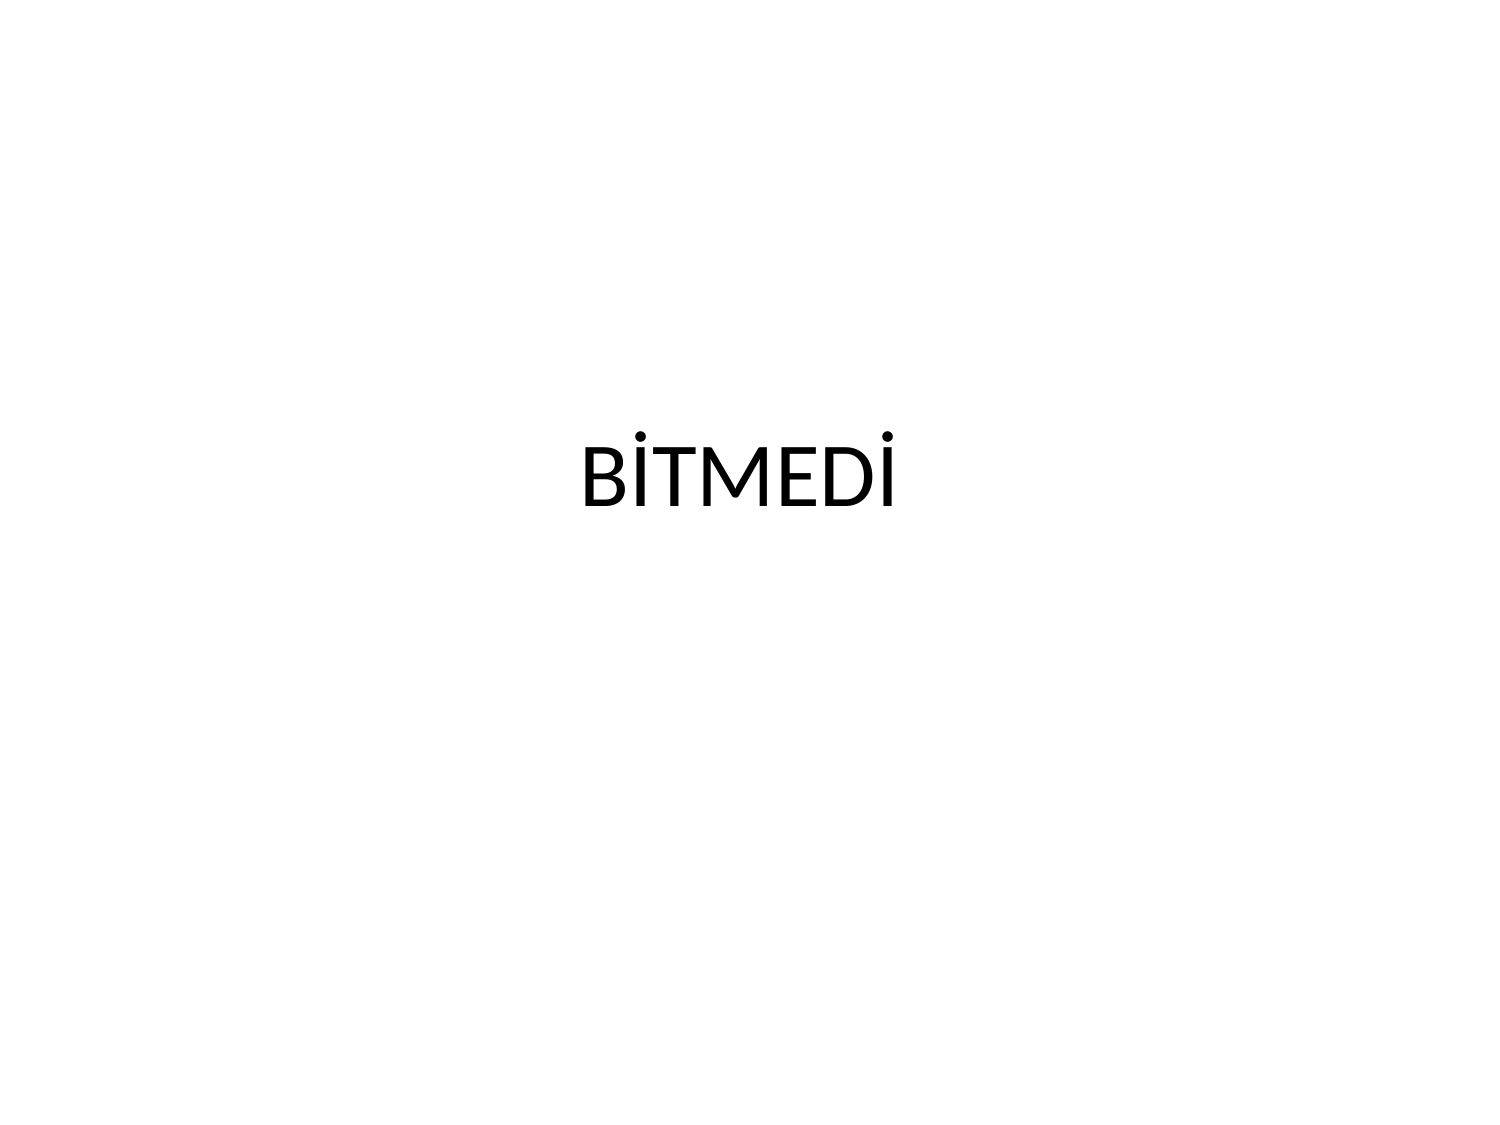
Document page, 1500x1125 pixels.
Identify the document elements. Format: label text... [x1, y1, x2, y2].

title BİTMEDİ [112, 349, 1388, 591]
